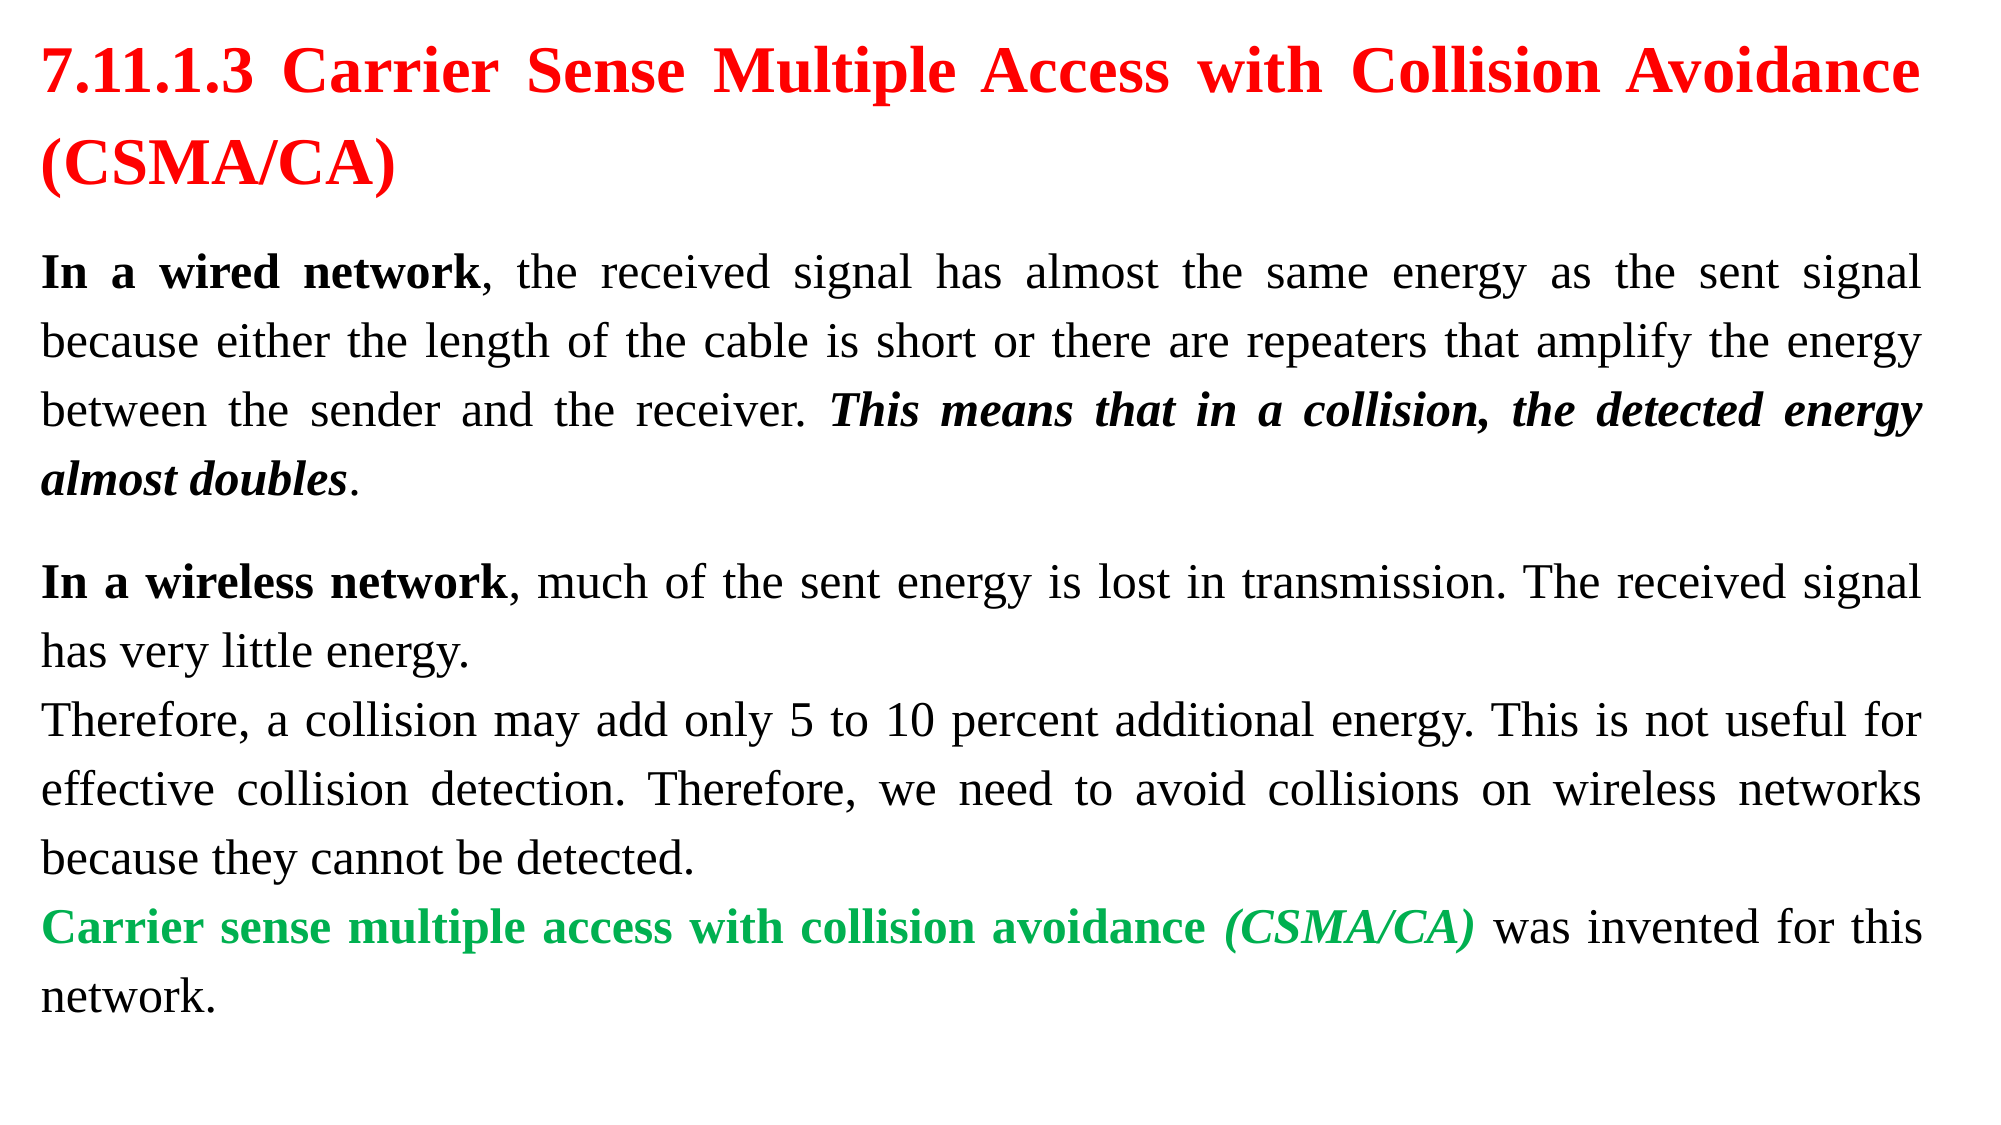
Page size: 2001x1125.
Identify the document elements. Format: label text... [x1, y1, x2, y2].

text_box 7.11.1.3 Carrier Sense Multiple Access with Collision Avoidance (CSMA/CA) In a wired network, the received signal has almost the same energy as the sent signal because either the length of the cable is short or there are repeaters that amplify the energy between the sender and the receiver. This means that in a collision, the detected energy almost doubles. In a wireless network, much of the sent energy is lost in transmission. The received signal has very little energy. Therefore, a collision may add only 5 to 10 percent additional energy. This is not useful for effective collision detection. Therefore, we need to avoid collisions on wireless networks because they cannot be detected. Carrier sense multiple access with collision avoidance (CSMA/CA) was invented for this network. [26, 6, 1939, 1030]
